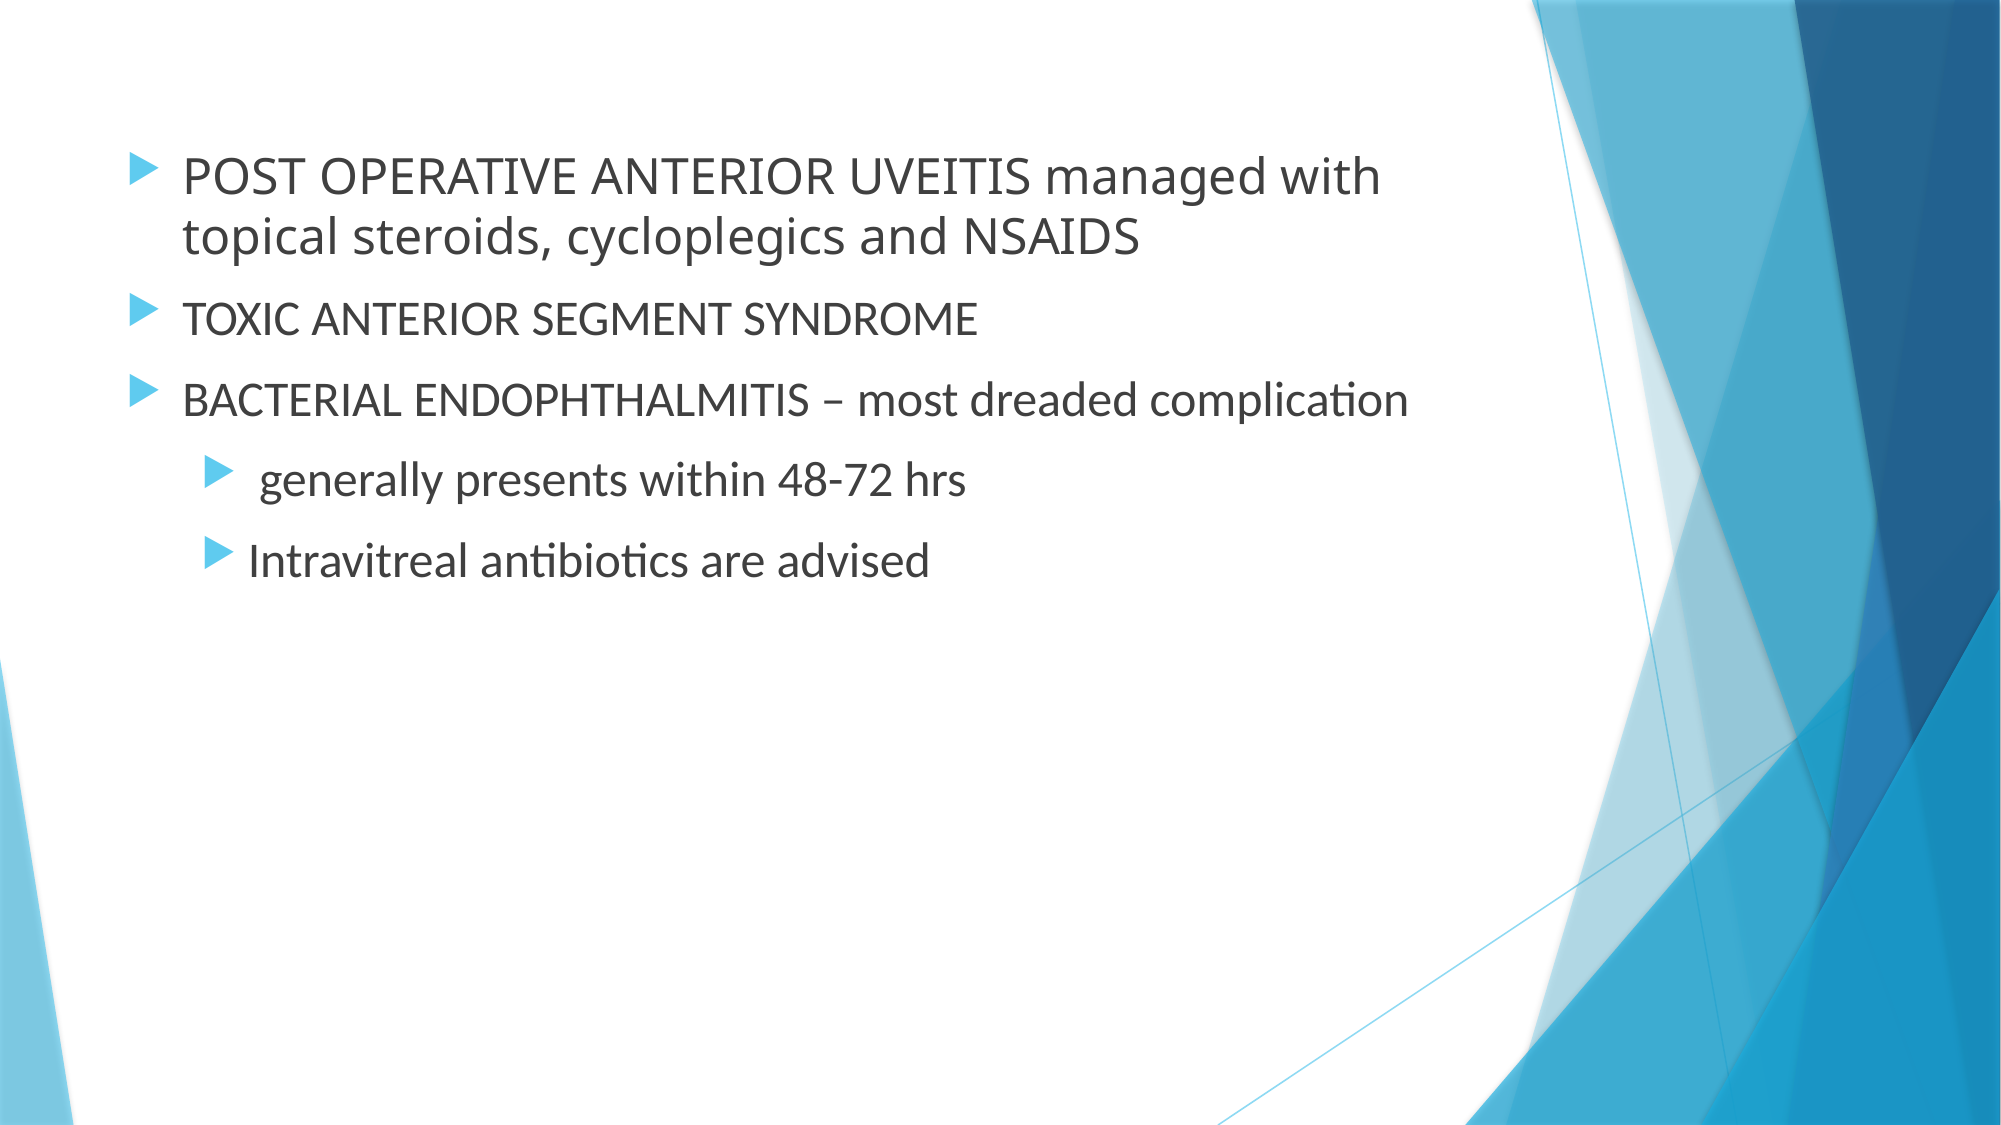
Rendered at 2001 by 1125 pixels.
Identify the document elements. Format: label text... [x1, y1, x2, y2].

list POST OPERATIVE ANTERIOR UVEITIS managed with topical steroids, cycloplegics and NSAIDS TOXIC ANTERIOR SEGMENT SYNDROME BACTERIAL ENDOPHTHALMITIS – most dreaded complication generally presents within 48-72 hrs Intravitreal antibiotics are advised [111, 136, 1522, 991]
